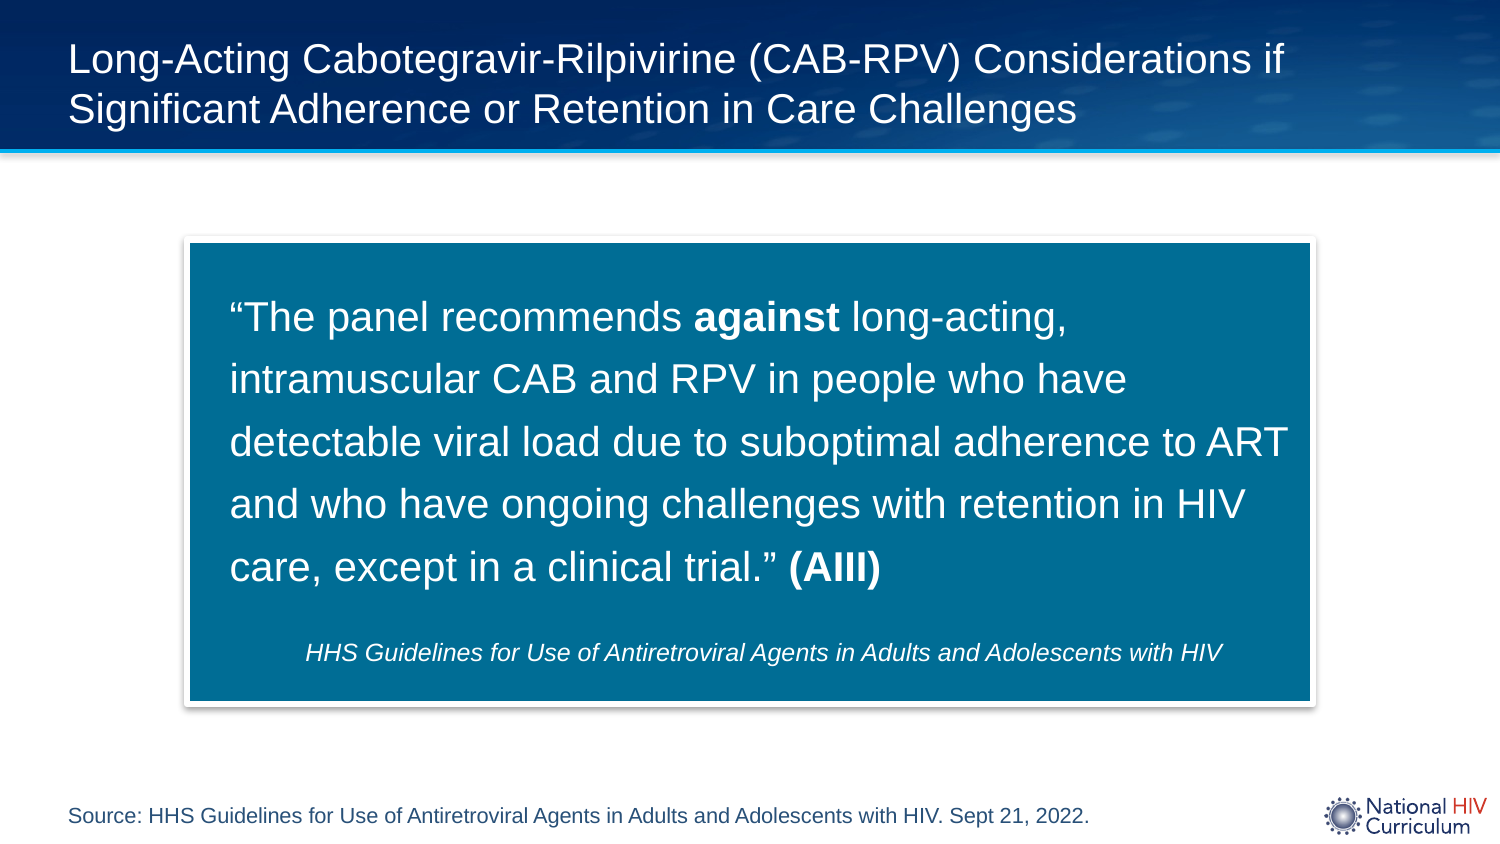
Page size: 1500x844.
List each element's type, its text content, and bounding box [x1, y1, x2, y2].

list Source: HHS Guidelines for Use of Antiretroviral Agents in Adults and Adolescents with HIV. Sept 21, 2022. [53, 795, 1261, 835]
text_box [186, 219, 1314, 725]
picture [0, 0, 1500, 148]
title Long-Acting Cabotegravir-Rilpivirine (CAB-RPV) Considerations if Significant Adherence or Retention in Care Challenges [53, 14, 1447, 149]
picture [1324, 797, 1362, 835]
